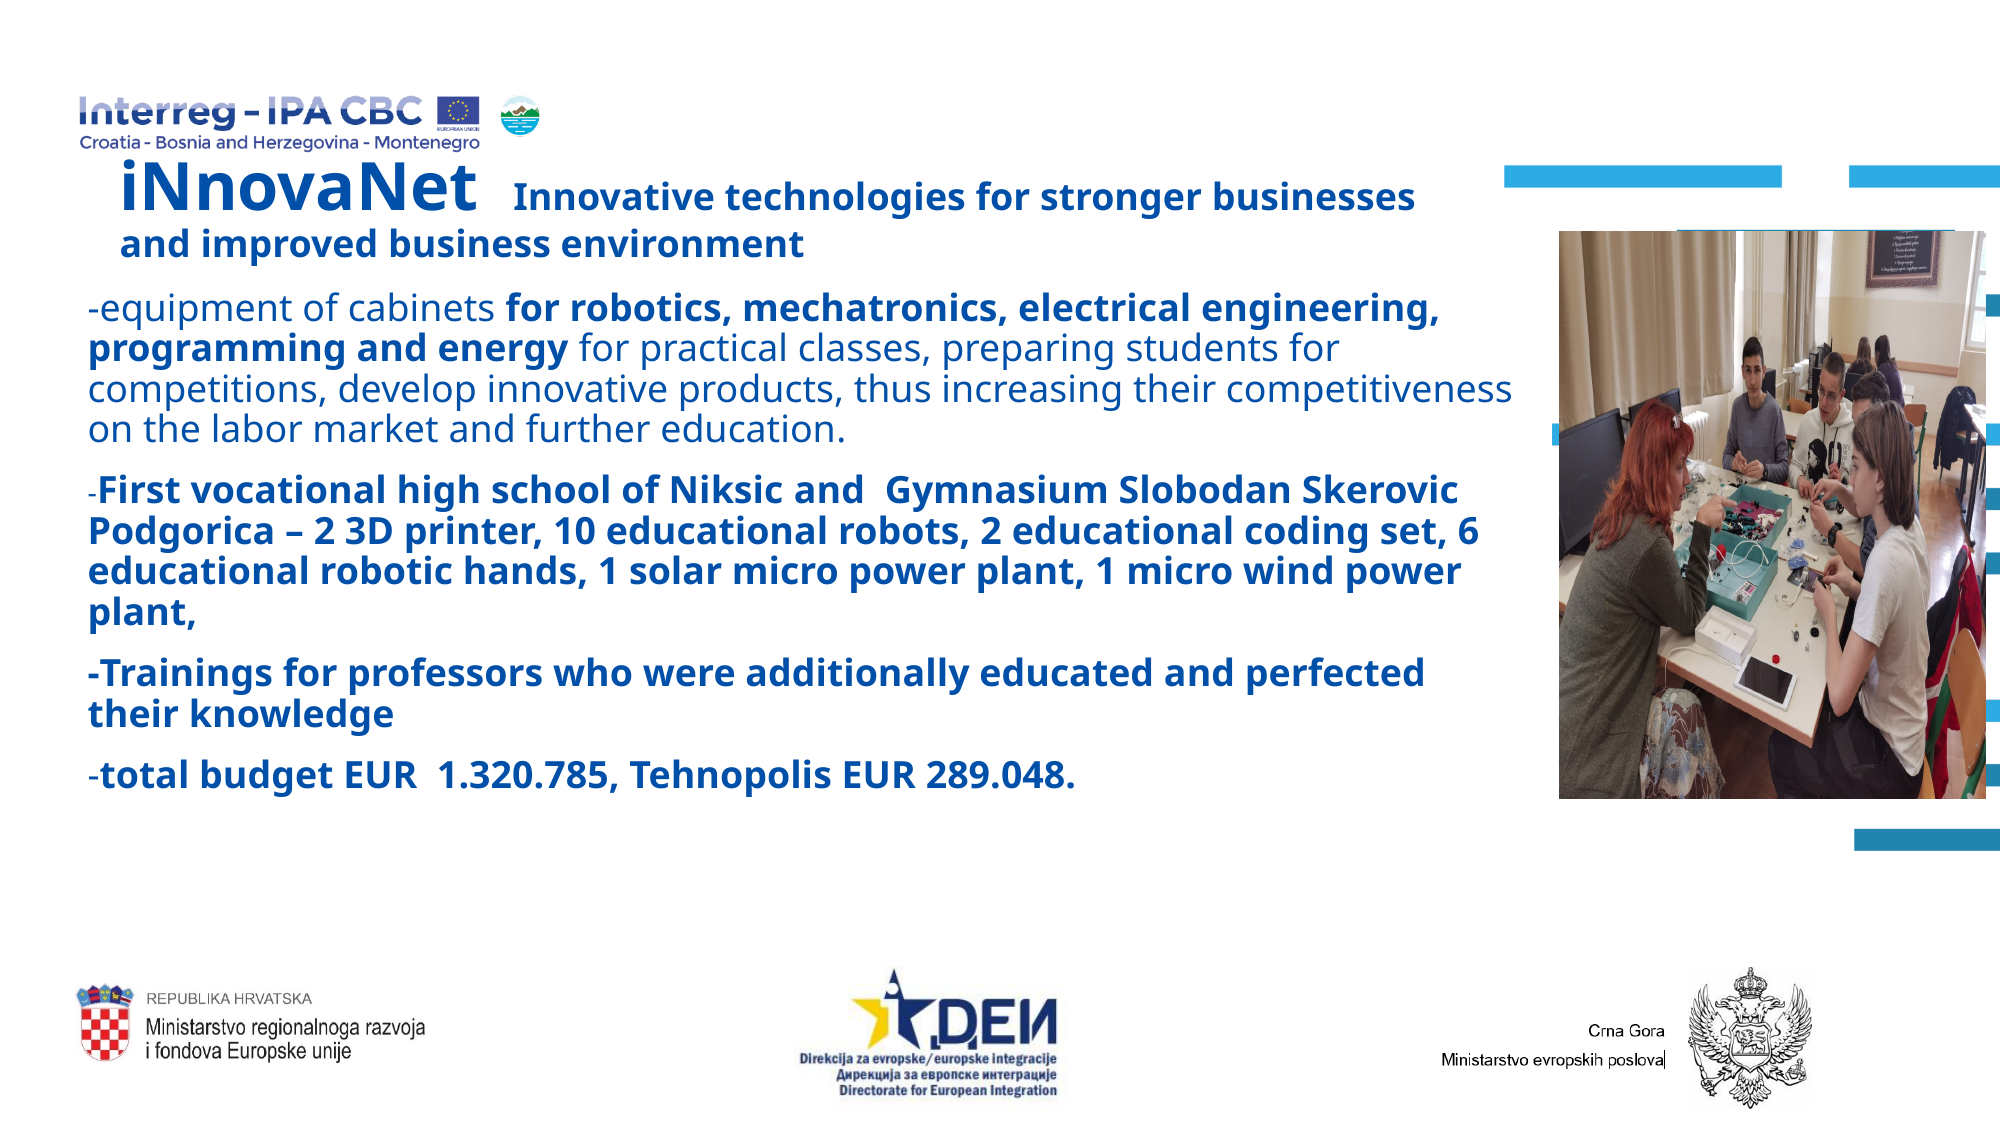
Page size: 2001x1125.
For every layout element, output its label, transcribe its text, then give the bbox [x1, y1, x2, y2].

subtitle -equipment of cabinets for robotics, mechatronics, electrical engineering, programming and energy for practical classes, preparing students for competitions, develop innovative products, thus increasing their competitiveness on the labor market and further education. -First vocational high school of Niksic and Gymnasium Slobodan Skerovic Podgorica – 2 3D printer, 10 educational robots, 2 educational coding set, 6 educational robotic hands, 1 solar micro power plant, 1 micro wind power plant, -Trainings for professors who were additionally educated and perfected their knowledge -total budget EUR 1.320.785, Tehnopolis EUR 289.048. [72, 281, 1536, 932]
title iNnovaNet Innovative technologies for stronger businesses and improved business environment [104, 154, 1495, 265]
picture [0, 0, 2000, 1125]
